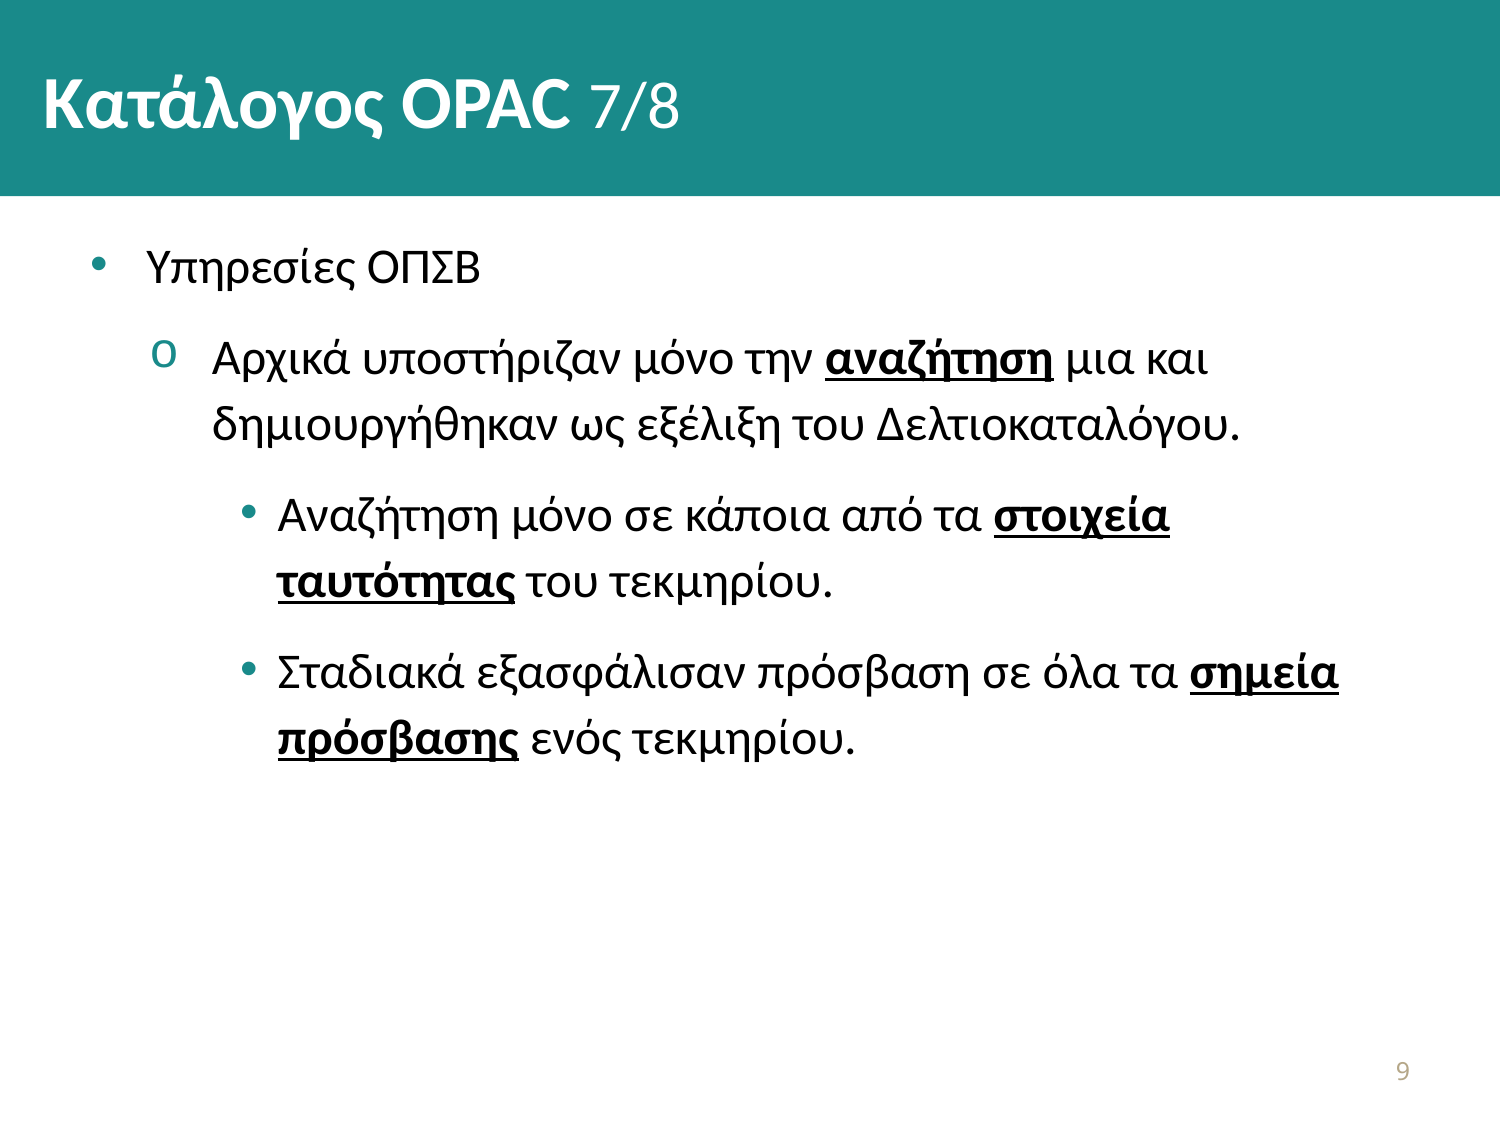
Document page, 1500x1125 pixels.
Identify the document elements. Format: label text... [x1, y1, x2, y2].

title Κατάλογος OPAC 7/8 [0, 0, 1500, 197]
list Υπηρεσίες ΟΠΣΒ Αρχικά υποστήριζαν μόνο την αναζήτηση μια και δημιουργήθηκαν ως εξέλιξη του Δελτιοκαταλόγου. Αναζήτηση μόνο σε κάποια από τα στοιχεία ταυτότητας του τεκμηρίου. Σταδιακά εξασφάλισαν πρόσβαση σε όλα τα σημεία πρόσβασης ενός τεκμηρίου. [75, 219, 1425, 1024]
slide_number 8 [1074, 1042, 1425, 1103]
